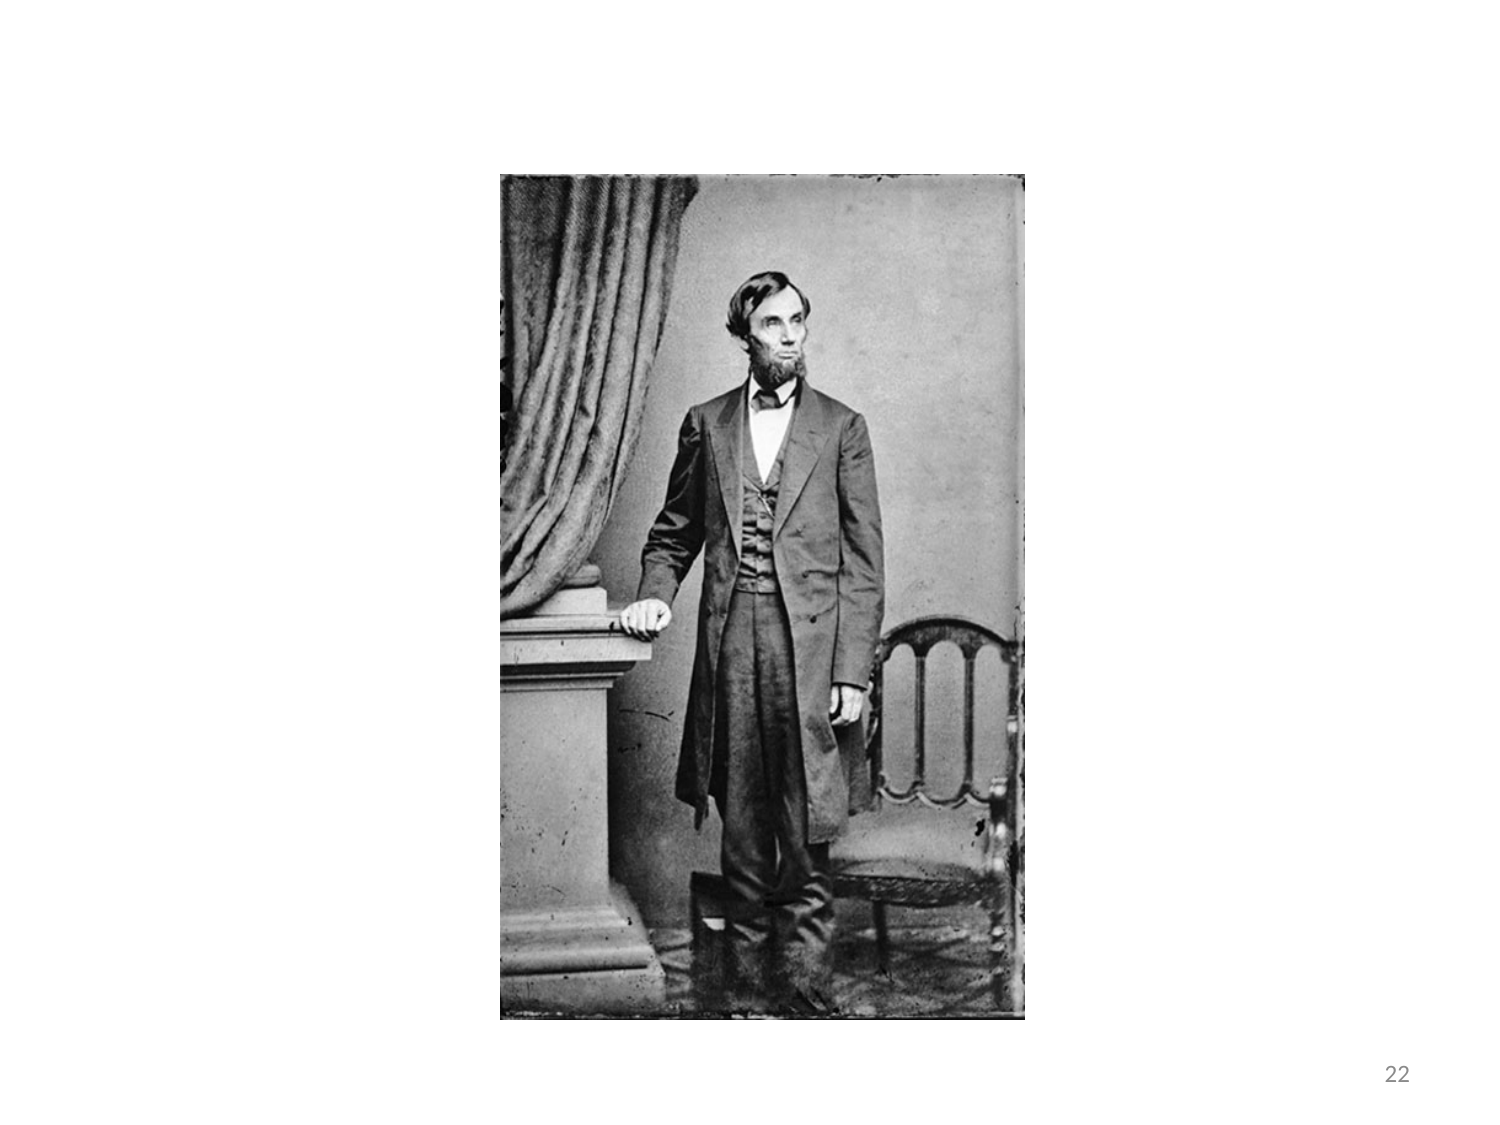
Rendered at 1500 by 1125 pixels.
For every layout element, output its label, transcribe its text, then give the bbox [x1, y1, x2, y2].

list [499, 174, 1026, 1021]
slide_number 22 [1074, 1042, 1425, 1103]
